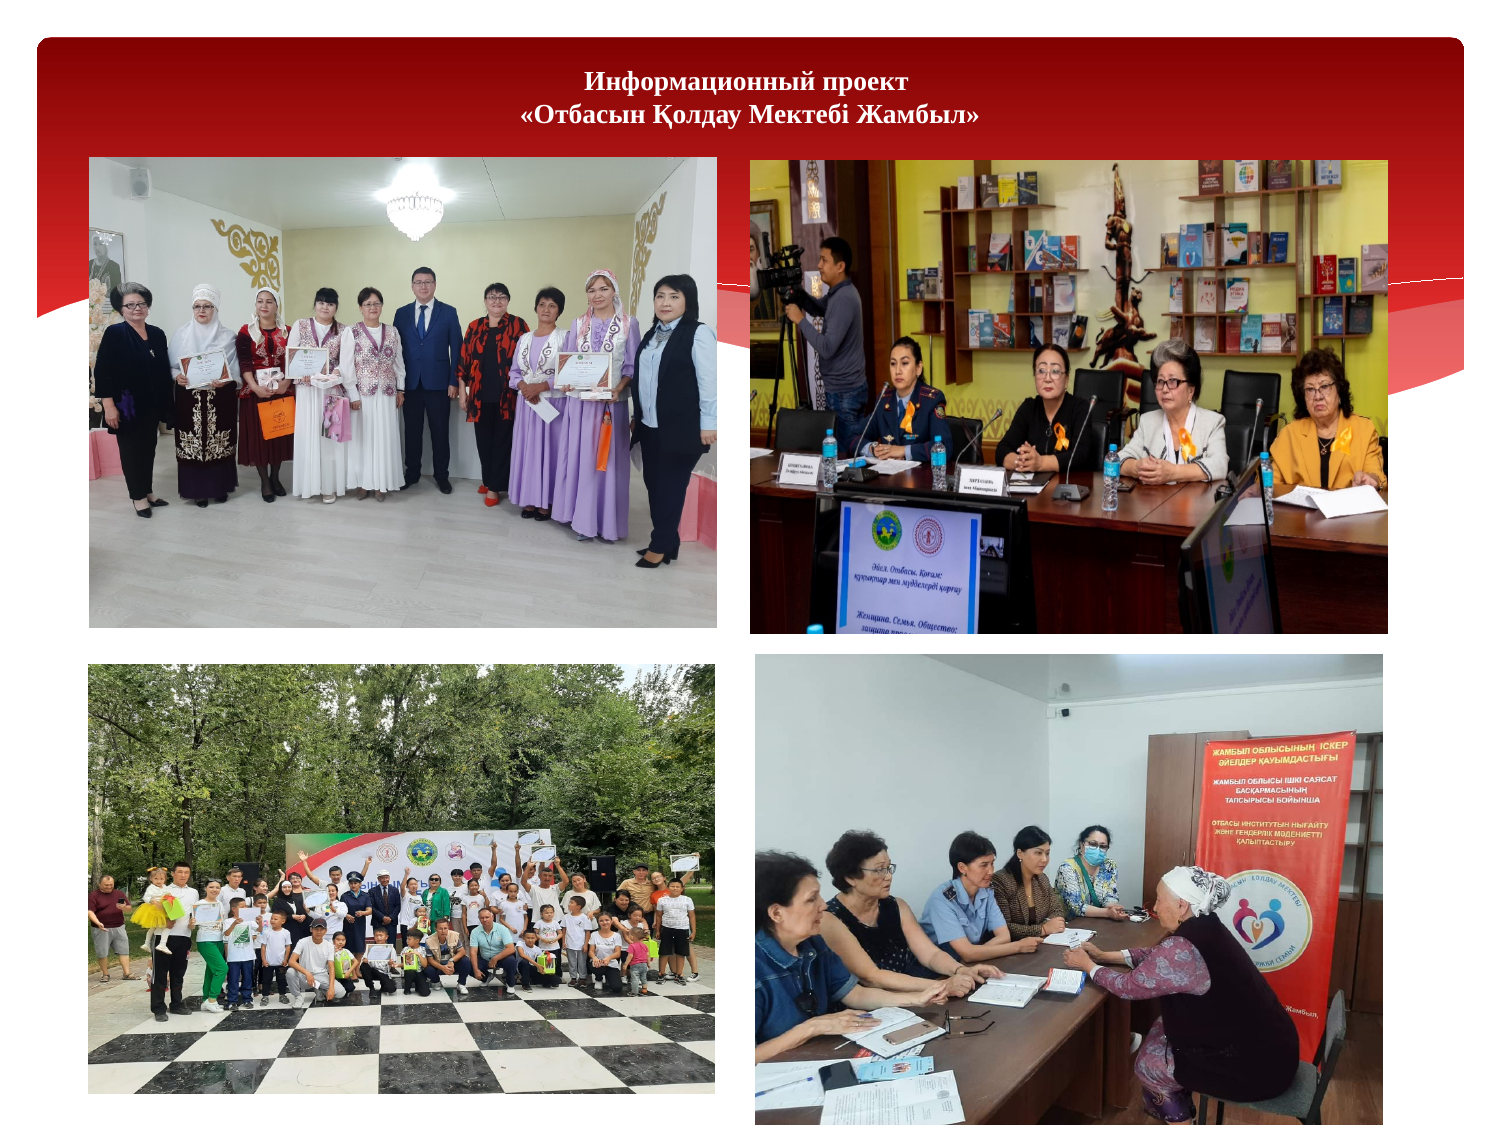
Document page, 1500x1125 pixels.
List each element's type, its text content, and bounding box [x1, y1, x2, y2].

title Информационный проект «Отбасын Қолдау Мектебі Жамбыл» [75, 55, 1425, 138]
picture [749, 160, 1389, 634]
picture [88, 663, 715, 1095]
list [88, 157, 717, 628]
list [755, 654, 1383, 1125]
